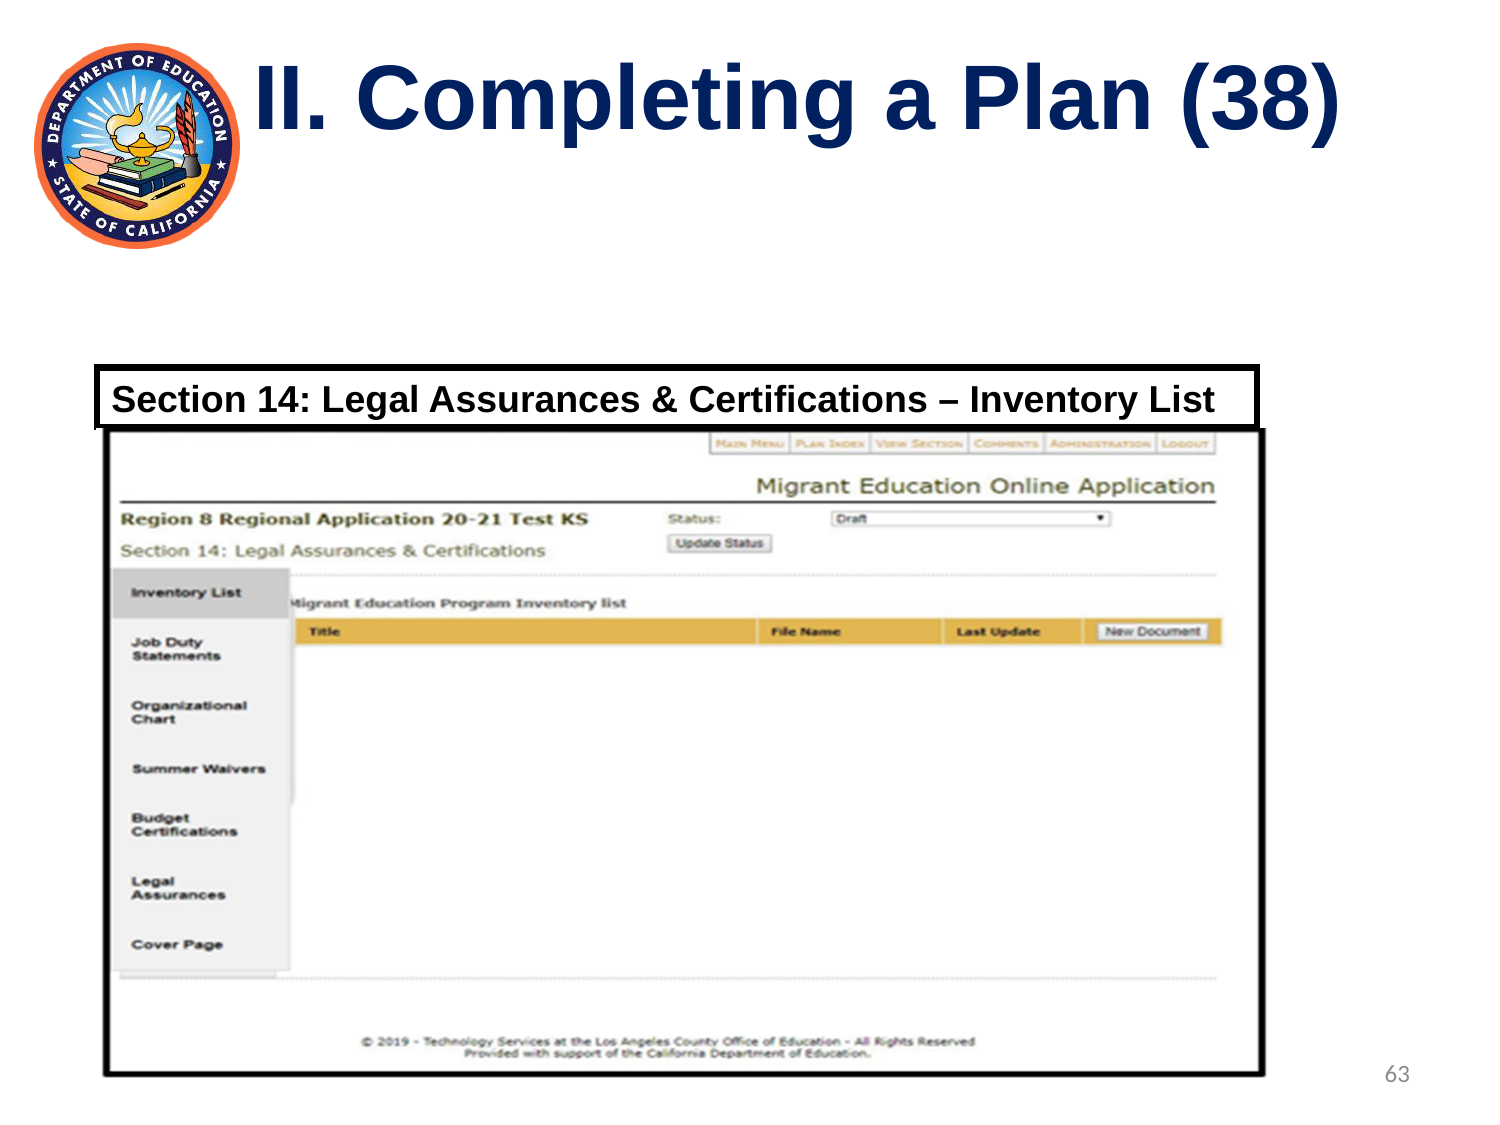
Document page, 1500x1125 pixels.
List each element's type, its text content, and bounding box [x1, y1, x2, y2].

picture [16, 25, 257, 266]
text_box II. Completing a Plan (38) [190, 30, 1408, 156]
text_box Section 14: Legal Assurances & Certifications – Inventory List [96, 367, 1258, 427]
slide_number 63 [1074, 1042, 1425, 1103]
picture [96, 427, 1276, 1079]
